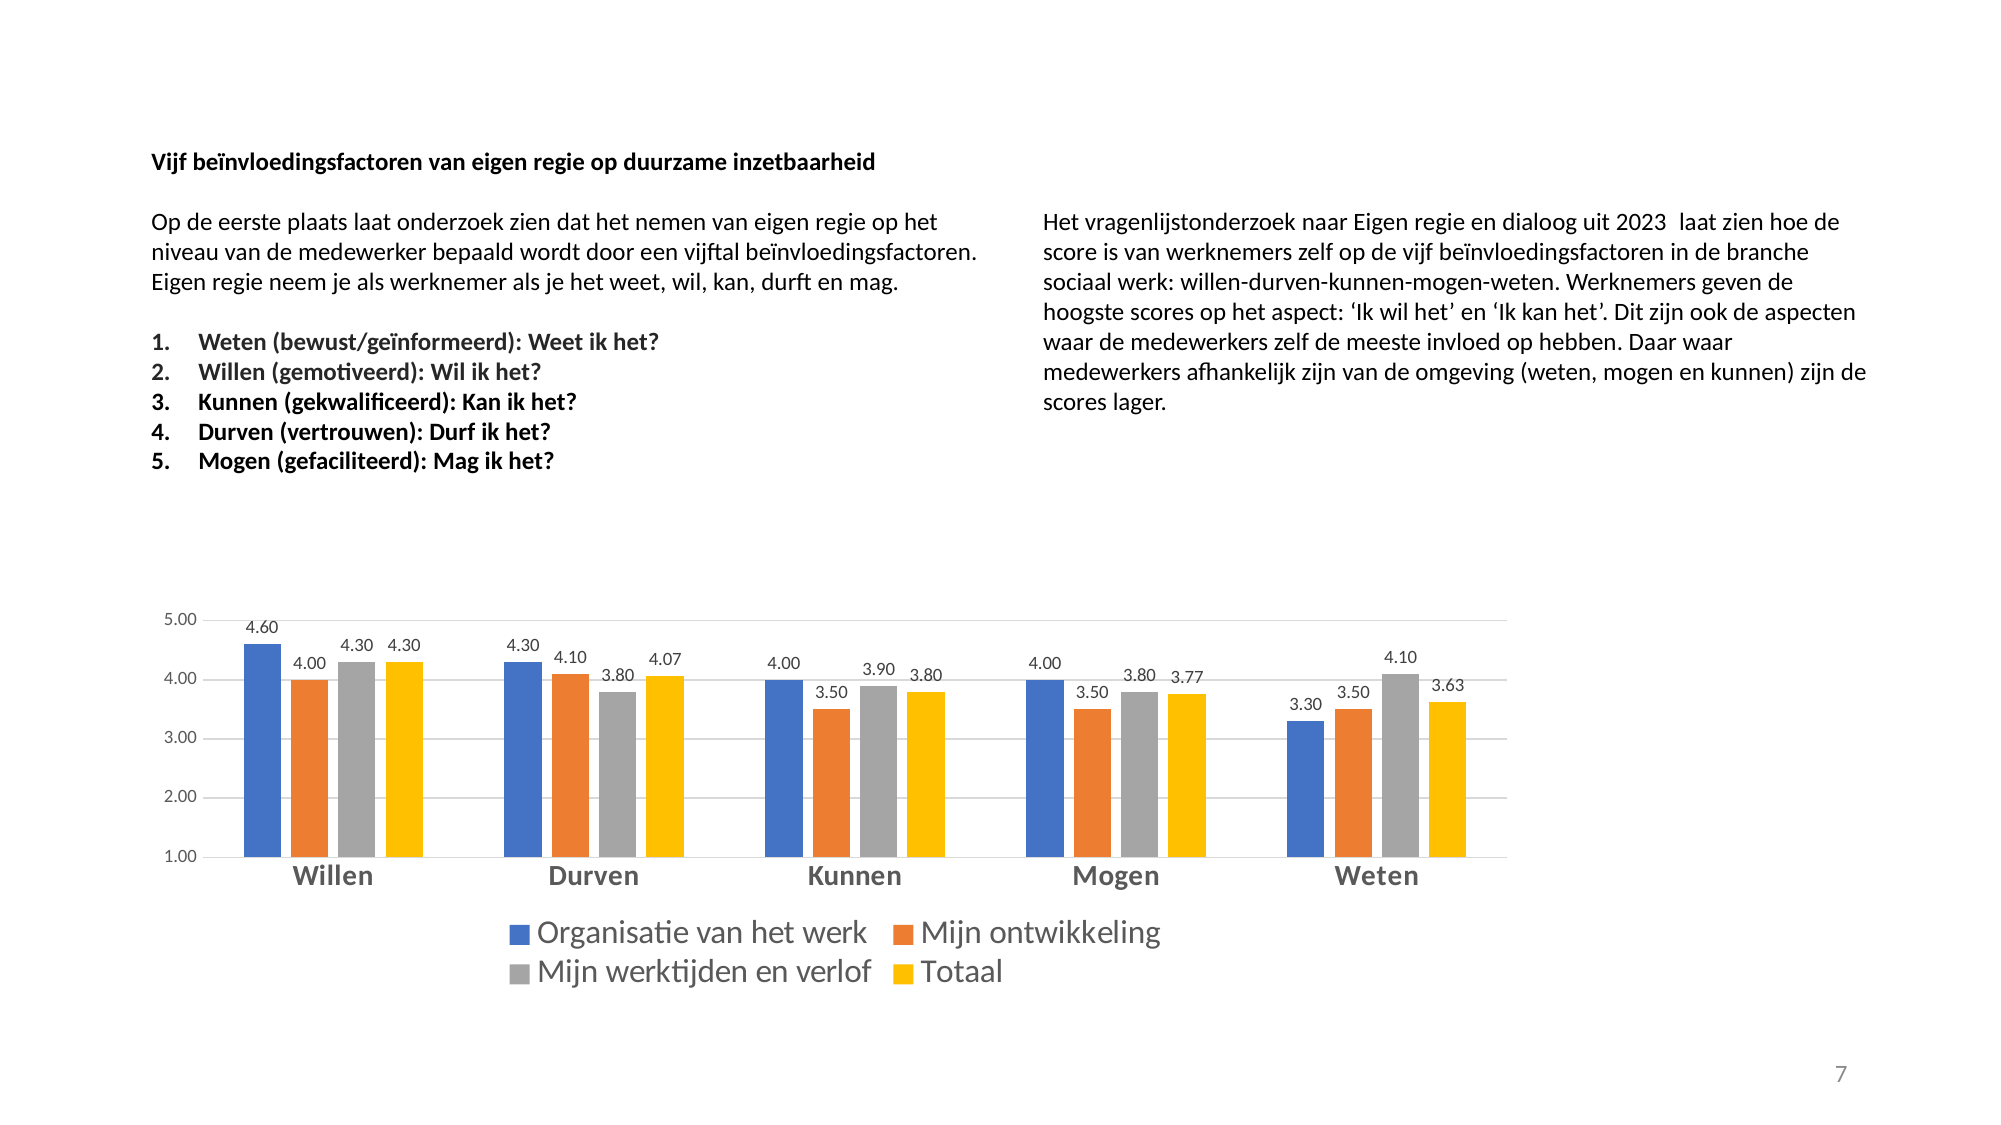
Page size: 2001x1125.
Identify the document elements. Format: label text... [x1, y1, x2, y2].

slide_number 7 [1412, 1042, 1863, 1103]
text_box Vijf beïnvloedingsfactoren van eigen regie op duurzame inzetbaarheid Op de eerste plaats laat onderzoek zien dat het nemen van eigen regie op het niveau van de medewerker bepaald wordt door een vijftal beïnvloedingsfactoren. Eigen regie neem je als werknemer als je het weet, wil, kan, durft en mag. ​ ​ Weten (bewust/geïnformeerd): Weet ik het?​ Willen (gemotiveerd): Wil ik het?​ Kunnen (gekwalificeerd): Kan ik het?​ Durven (vertrouwen): Durf ik het?​ Mogen (gefaciliteerd): Mag ik het?​ ​ ​ [136, 137, 1001, 543]
text_box Het vragenlijstonderzoek naar Eigen regie en dialoog uit 2023 laat zien hoe de score is van werknemers zelf op de vijf beïnvloedingsfactoren in de branche sociaal werk: willen-durven-kunnen-mogen-weten. Werknemers geven de hoogste scores op het aspect: ‘Ik wil het’ en ‘Ik kan het’. Dit zijn ook de aspecten waar de medewerkers zelf de meeste invloed op hebben. Daar waar medewerkers afhankelijk zijn van de omgeving (weten, mogen en kunnen) zijn de scores lager.​ ​ [1028, 168, 1893, 453]
chart [135, 603, 1536, 998]
